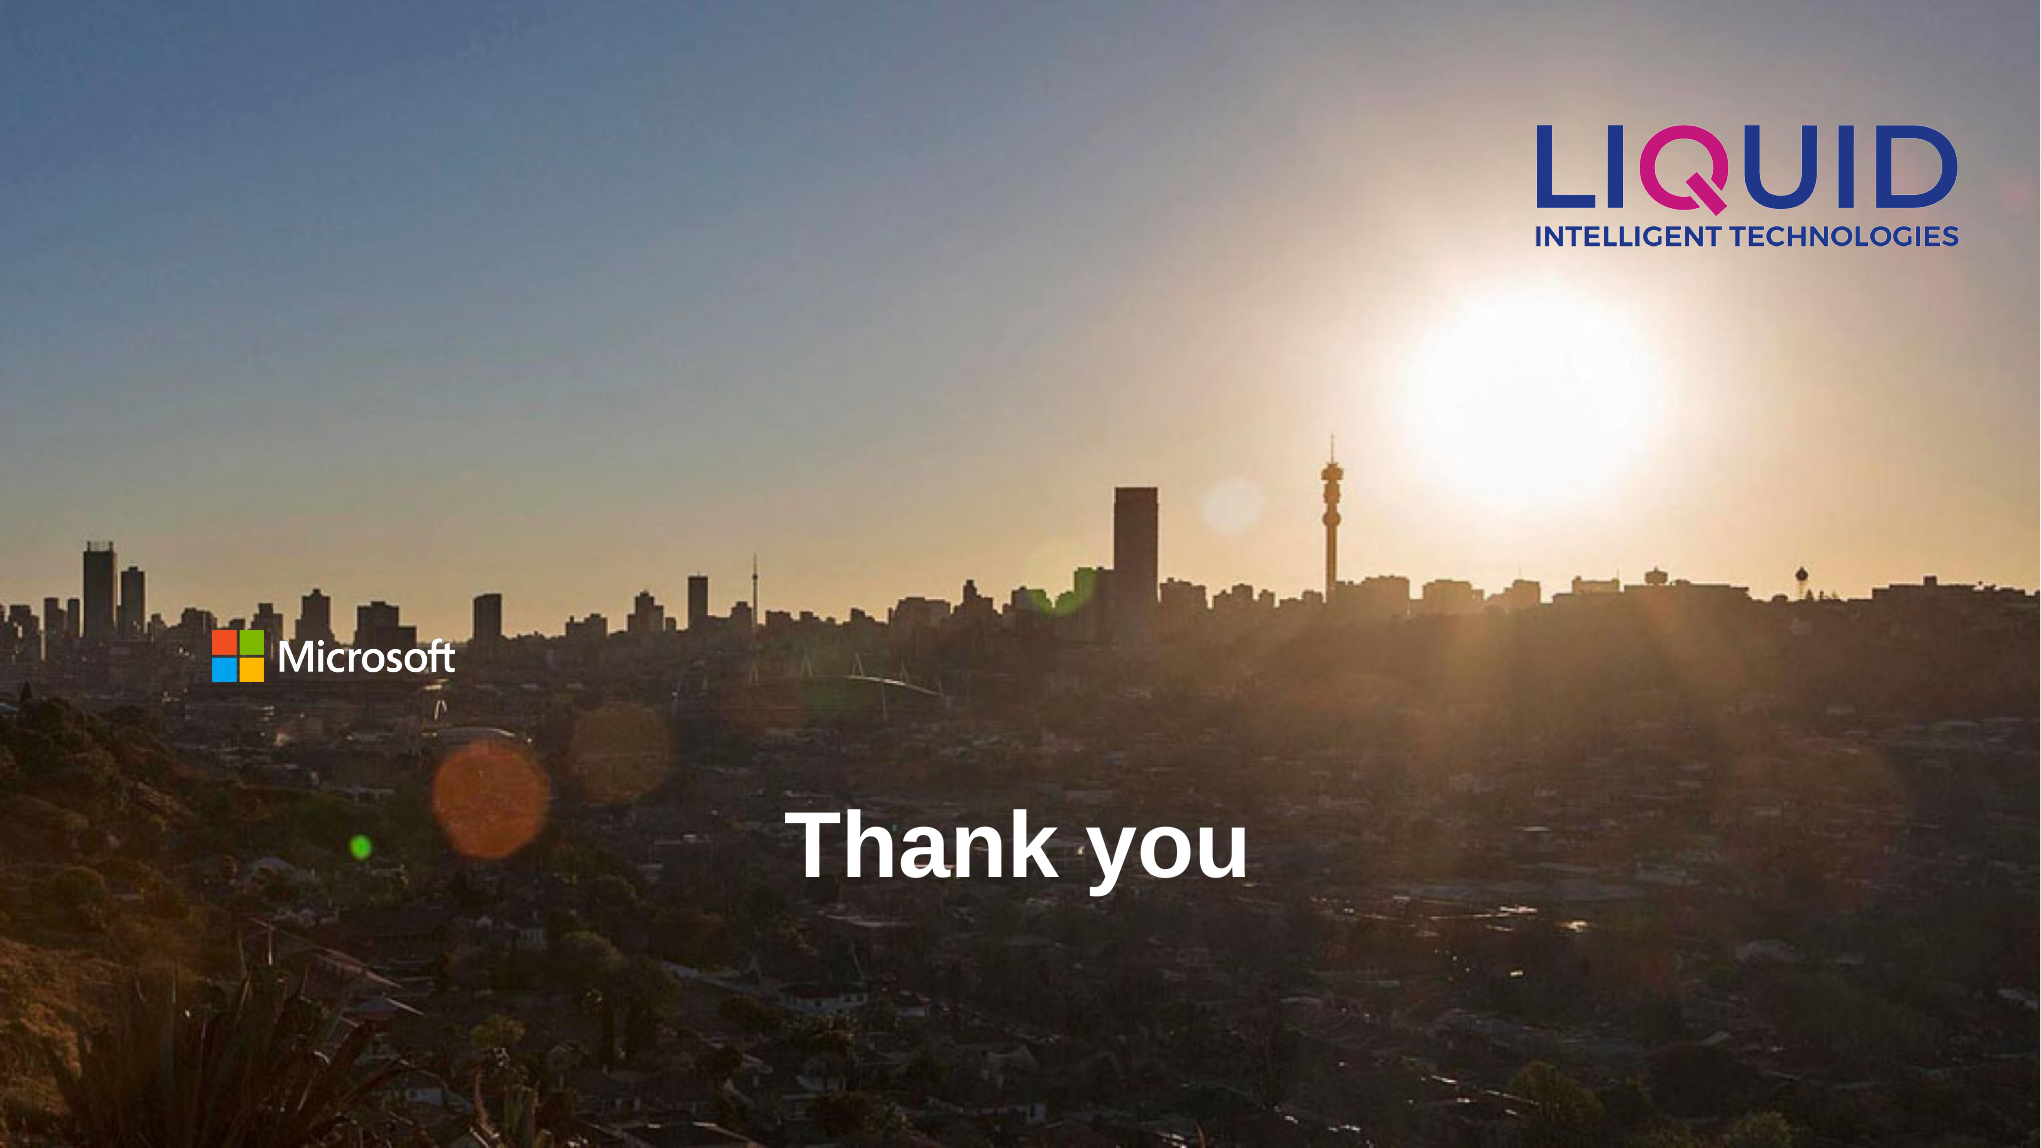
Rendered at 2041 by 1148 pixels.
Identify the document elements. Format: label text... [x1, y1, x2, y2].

picture [0, 0, 2041, 1148]
title Thank you [253, 705, 1784, 990]
